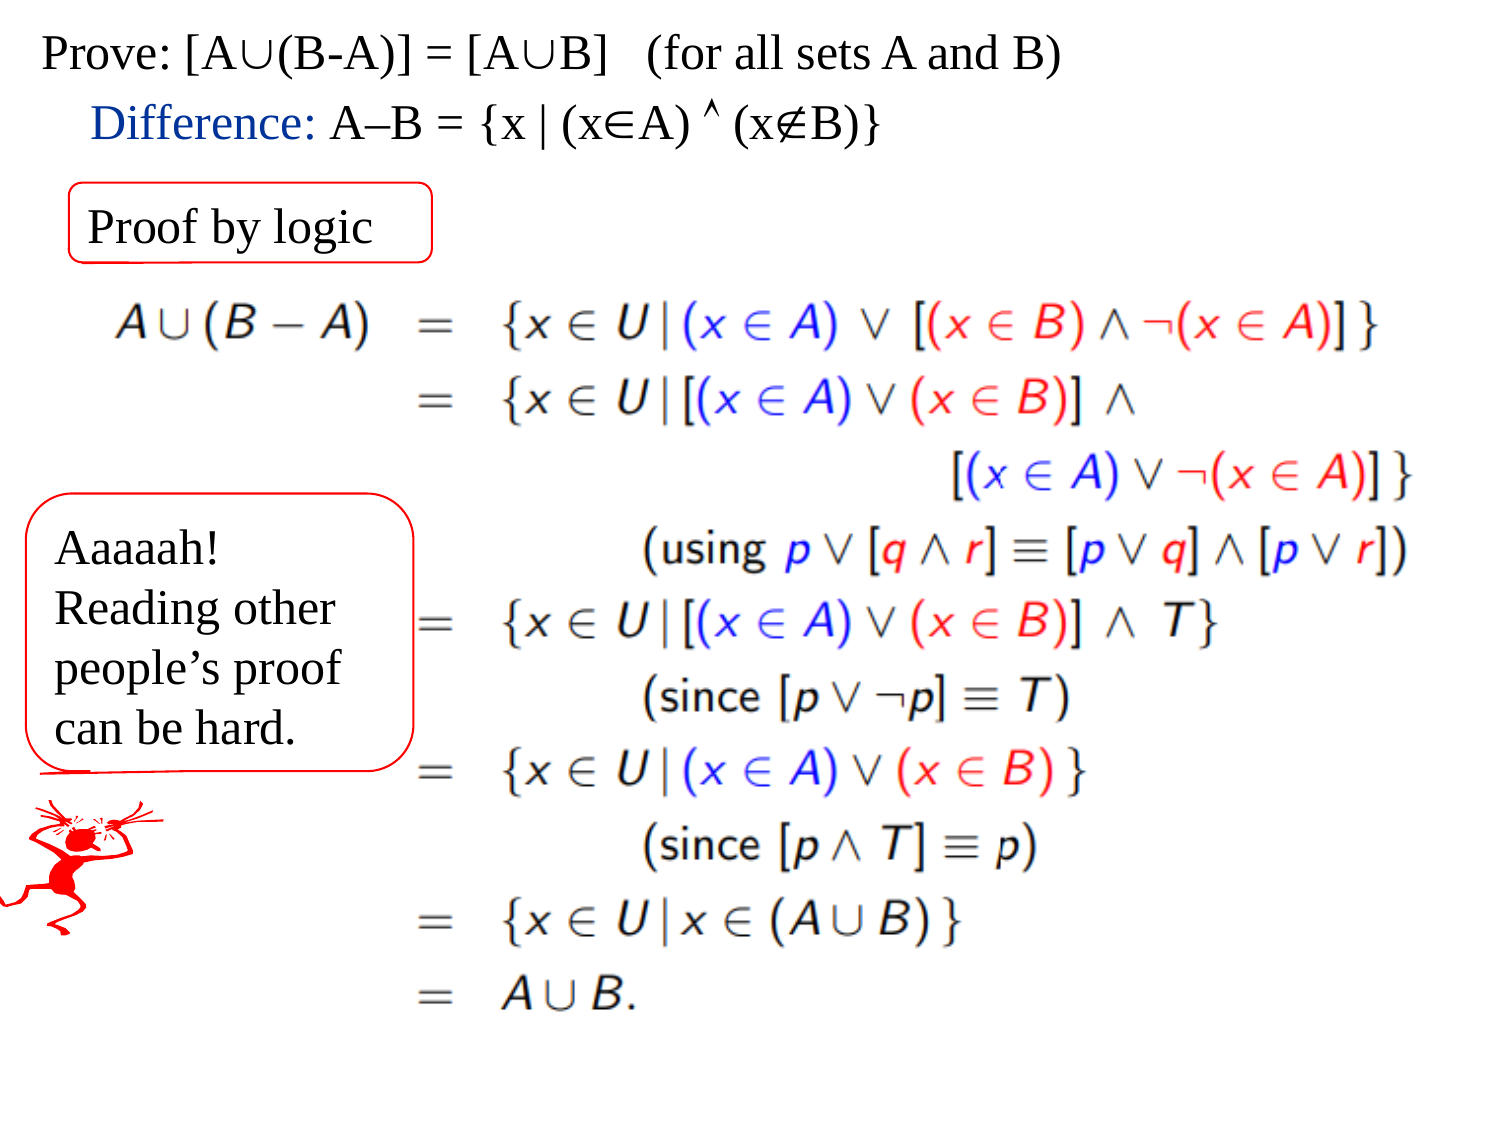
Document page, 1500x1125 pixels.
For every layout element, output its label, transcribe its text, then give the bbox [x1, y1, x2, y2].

text_box Prove: [A(B-A)] = [AB] (for all sets A and B) [26, 12, 1413, 100]
picture [13, 261, 1500, 1087]
text_box Proof by logic [68, 182, 432, 261]
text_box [0, 799, 164, 936]
text_box Difference: A–B = {x | (xA)  (xB)} [74, 81, 1063, 175]
